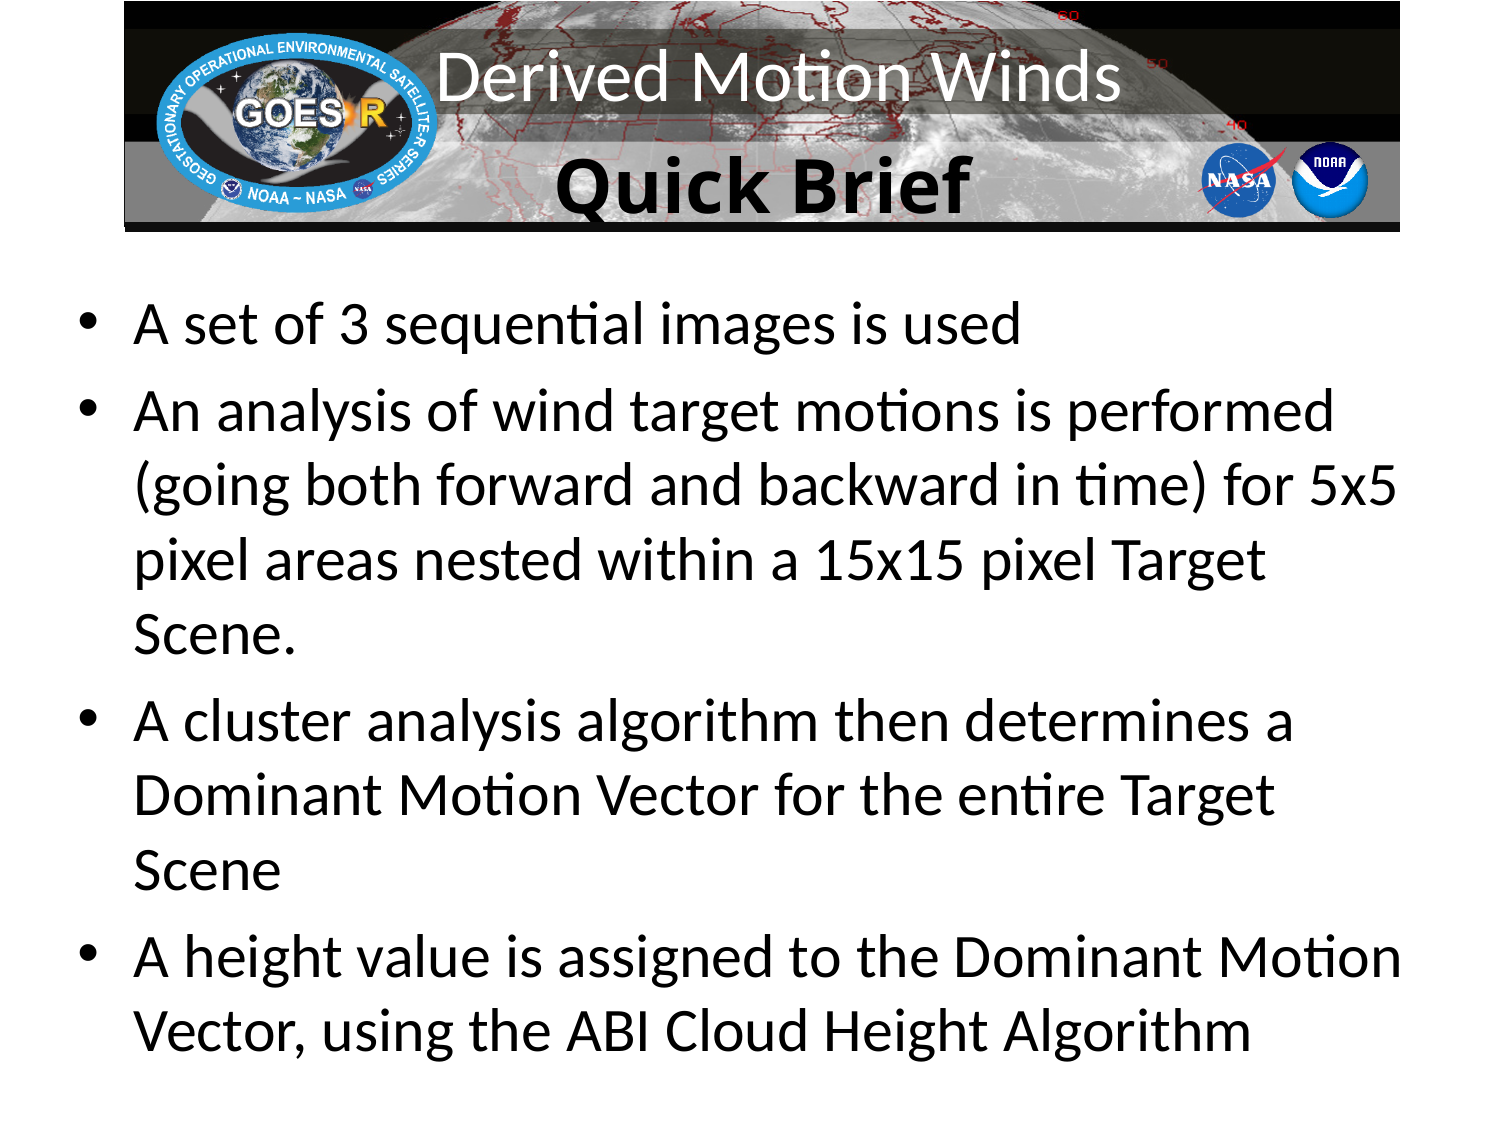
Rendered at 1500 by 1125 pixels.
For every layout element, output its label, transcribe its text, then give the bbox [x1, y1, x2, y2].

picture [154, 31, 438, 213]
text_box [124, 1, 1401, 227]
list A set of 3 sequential images is used An analysis of wind target motions is performed (going both forward and backward in time) for 5x5 pixel areas nested within a 15x15 pixel Target Scene. A cluster analysis algorithm then determines a Dominant Motion Vector for the entire Target Scene A height value is assigned to the Dominant Motion Vector, using the ABI Cloud Height Algorithm [62, 275, 1450, 1088]
